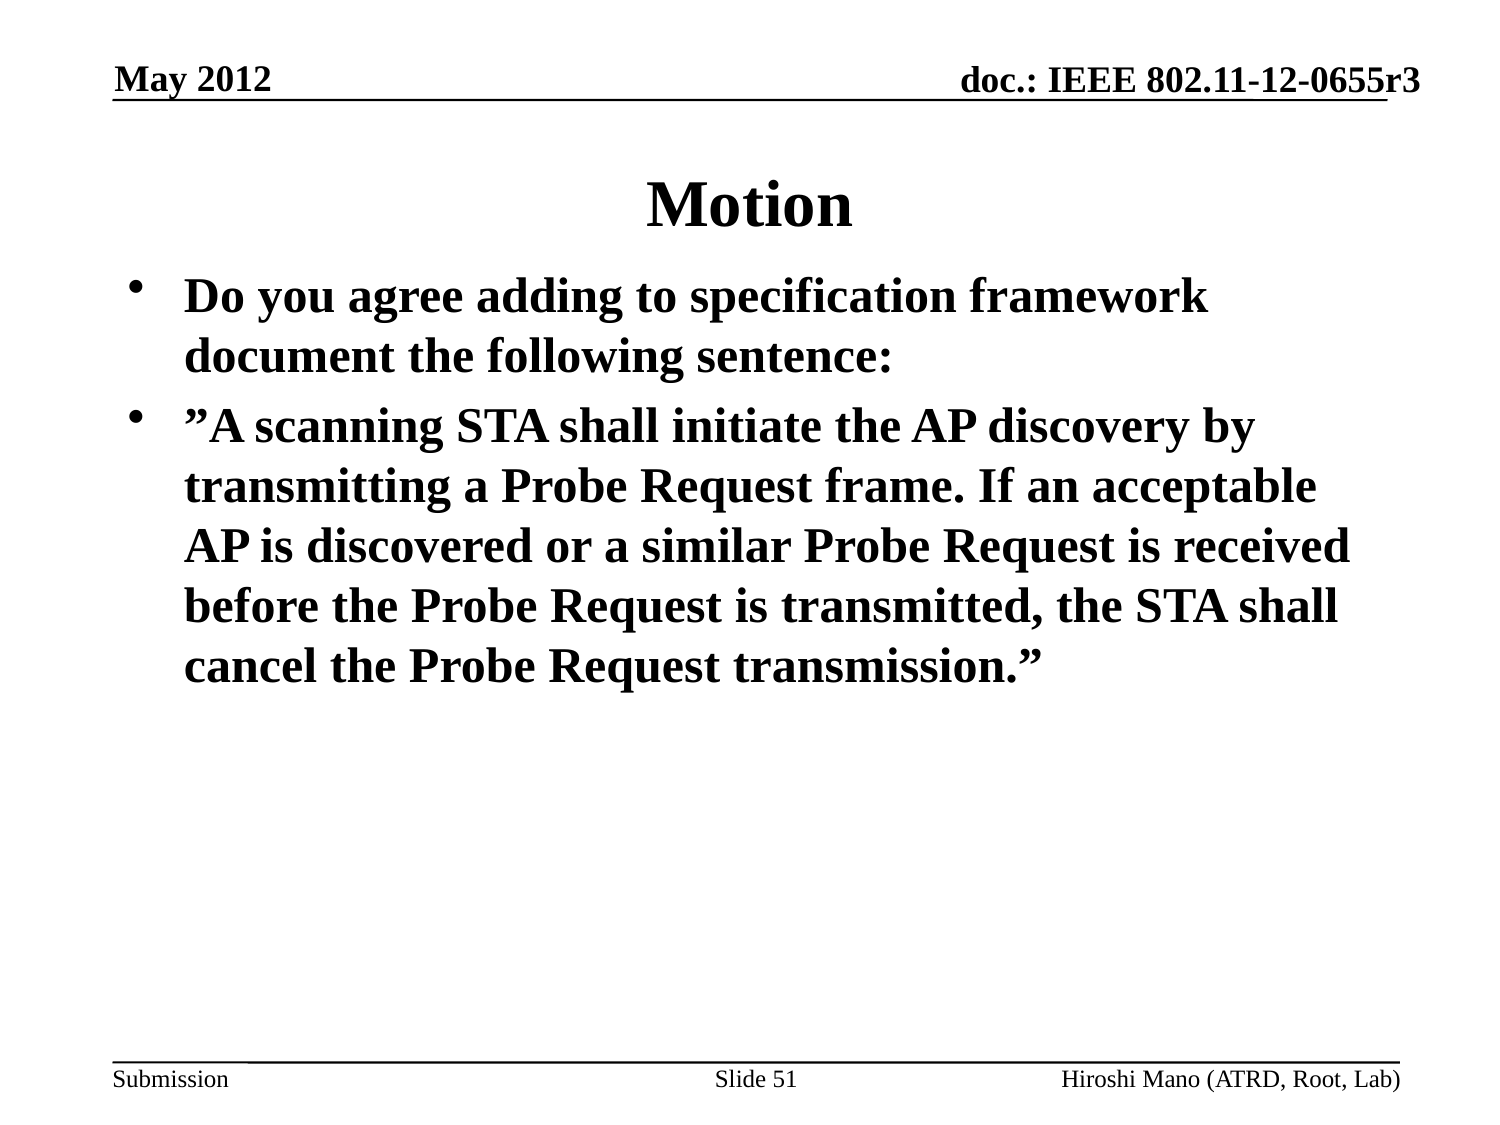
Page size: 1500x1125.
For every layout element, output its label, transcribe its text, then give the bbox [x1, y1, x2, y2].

footer Hiroshi Mano (ATRD, Root, Lab) [878, 1061, 1402, 1093]
slide_number Slide 51 [712, 1061, 800, 1093]
title Motion [112, 112, 1388, 255]
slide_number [114, 54, 423, 100]
list Do you agree adding to specification framework document the following sentence: ”A scanning STA shall initiate the AP discovery by transmitting a Probe Request frame. If an acceptable AP is discovered or a similar Probe Request is received before the Probe Request is transmitted, the STA shall cancel the Probe Request transmission.” [112, 255, 1388, 1000]
